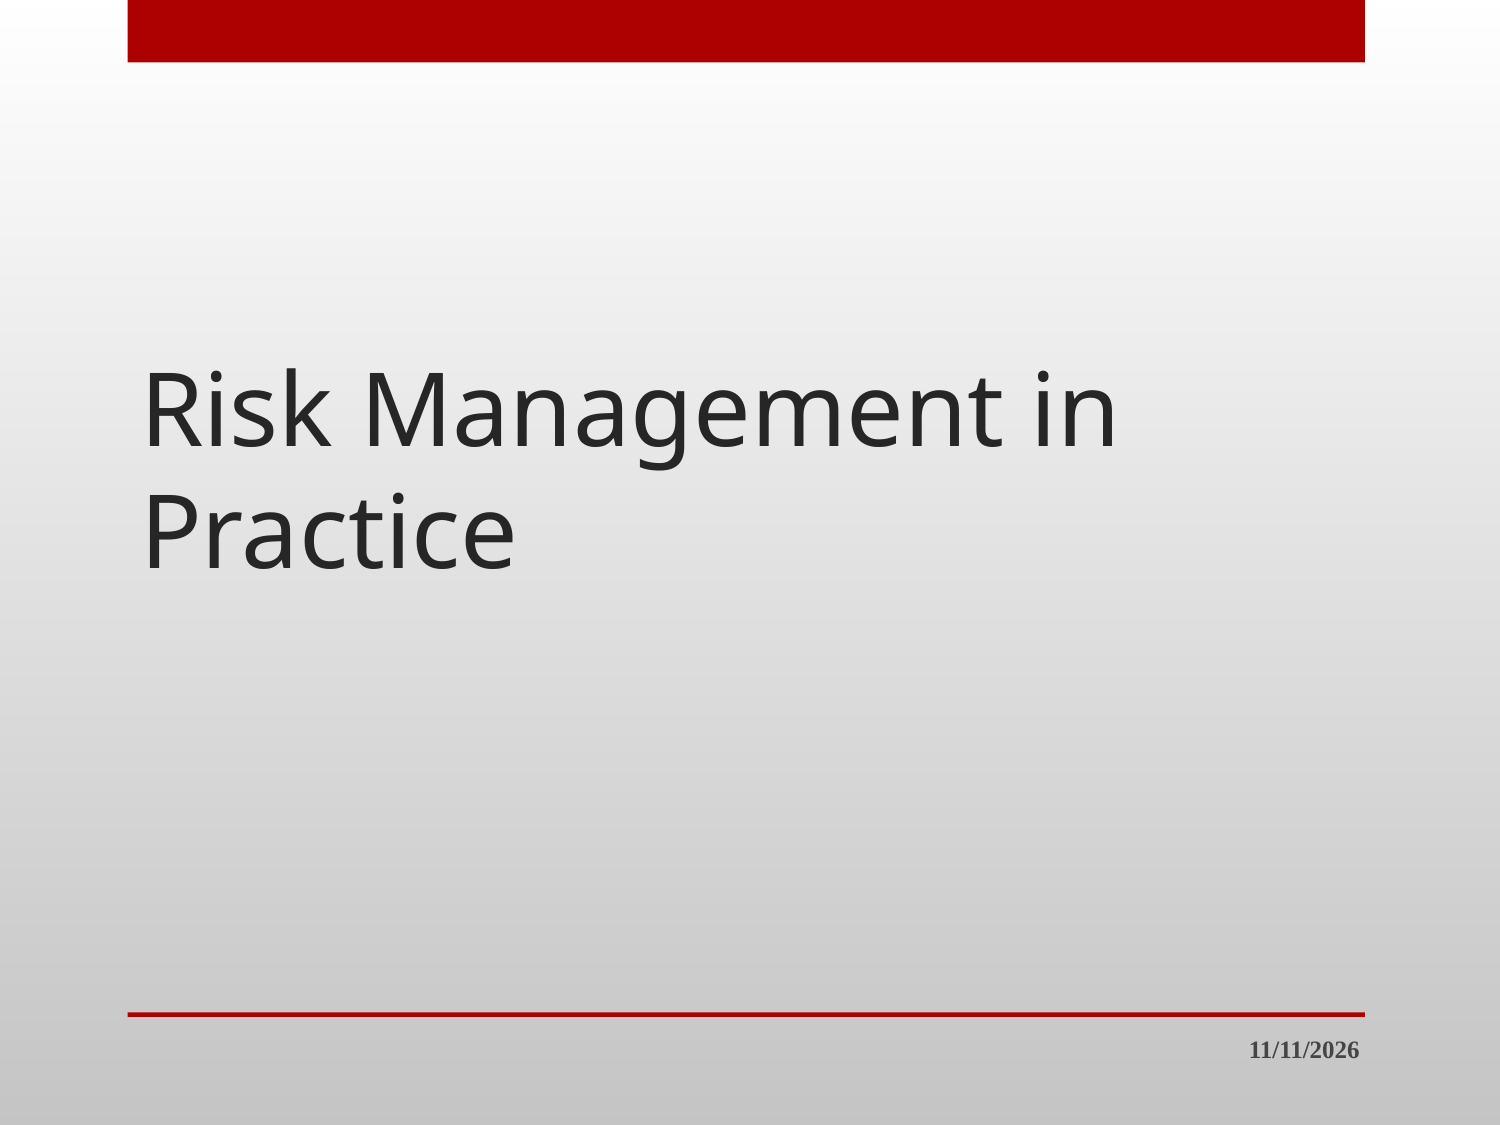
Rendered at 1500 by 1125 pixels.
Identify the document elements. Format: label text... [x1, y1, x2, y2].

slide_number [1025, 1018, 1375, 1079]
title Risk Management in Practice [125, 334, 1399, 597]
